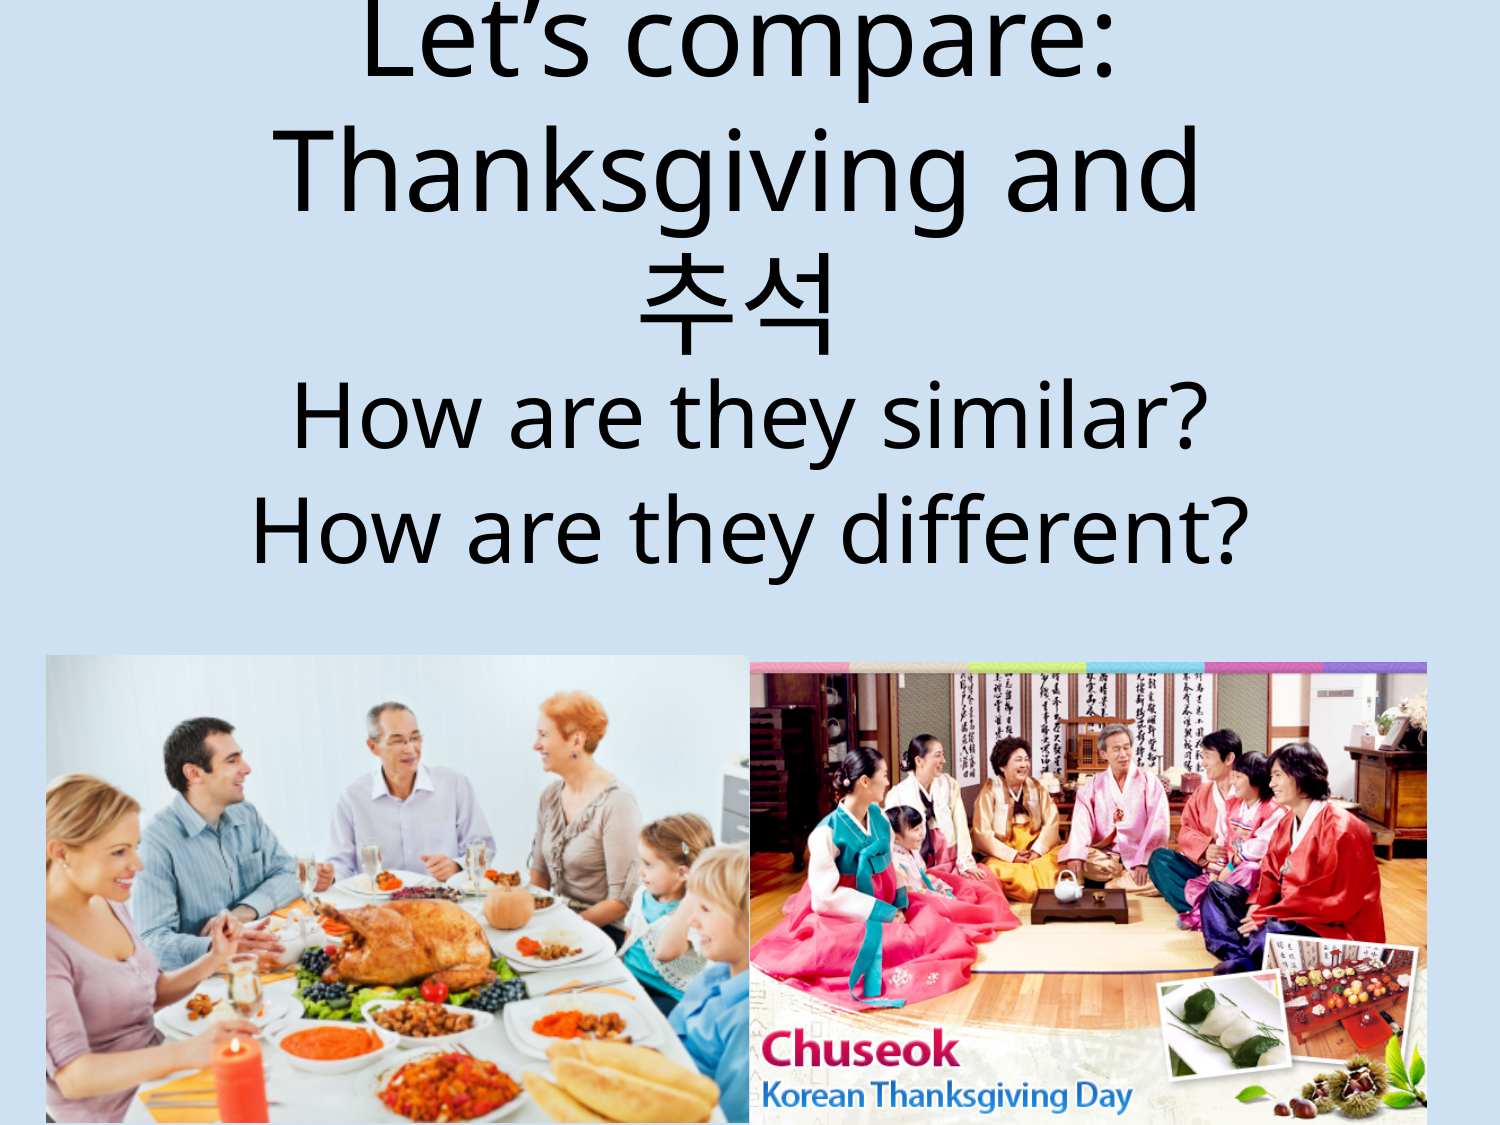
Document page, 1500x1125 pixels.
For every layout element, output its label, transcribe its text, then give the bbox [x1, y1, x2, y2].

list How are they similar? How are they different? [75, 361, 1425, 662]
text_box Let’s compare: Thanksgiving and 추석 [183, 42, 1296, 291]
picture [46, 655, 1427, 1125]
